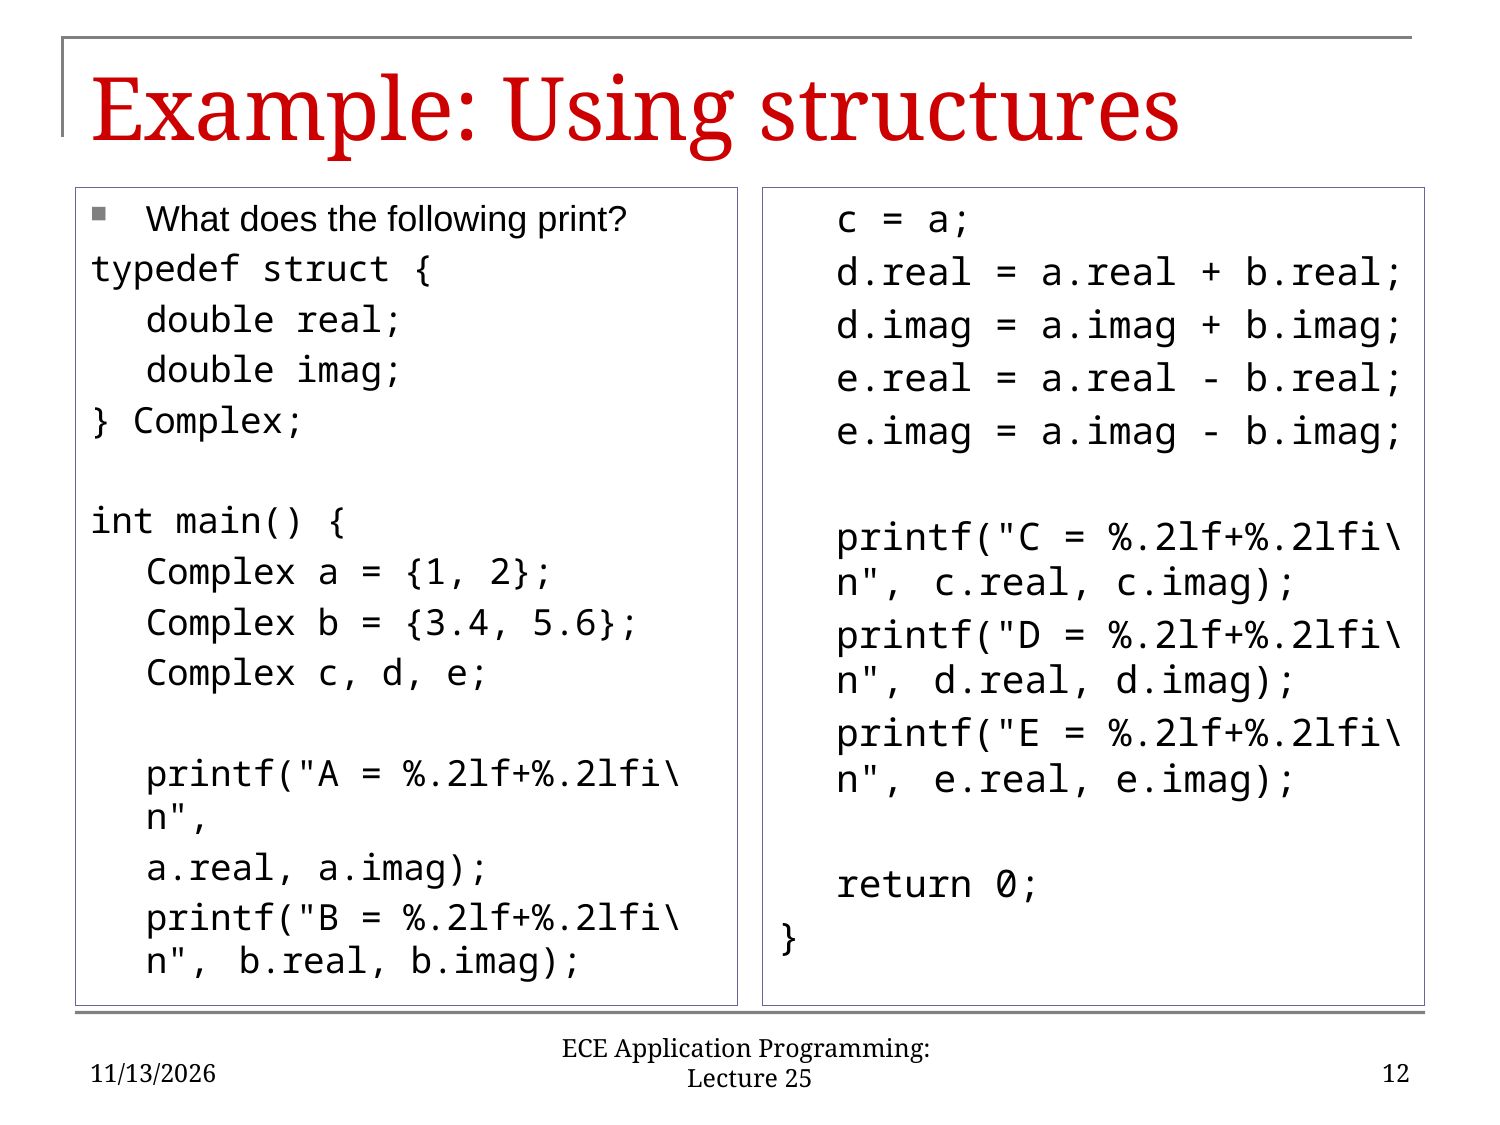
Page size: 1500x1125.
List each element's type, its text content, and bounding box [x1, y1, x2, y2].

list What does the following print? typedef struct { double real; double imag; } Complex; int main() { Complex a = {1, 2}; Complex b = {3.4, 5.6}; Complex c, d, e; printf("A = %.2lf+%.2lfi\n", a.real, a.imag); printf("B = %.2lf+%.2lfi\n", b.real, b.imag); [75, 187, 738, 1006]
title Example: Using structures [75, 45, 1425, 163]
slide_number 12 [1074, 1023, 1426, 1100]
footer ECE Application Programming: Lecture 25 [512, 1024, 988, 1101]
list c = a; d.real = a.real + b.real; d.imag = a.imag + b.imag; e.real = a.real - b.real; e.imag = a.imag - b.imag; printf("C = %.2lf+%.2lfi\n", c.real, c.imag); printf("D = %.2lf+%.2lfi\n", d.real, d.imag); printf("E = %.2lf+%.2lfi\n", e.real, e.imag); return 0; } [762, 187, 1425, 1006]
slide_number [74, 1023, 426, 1100]
